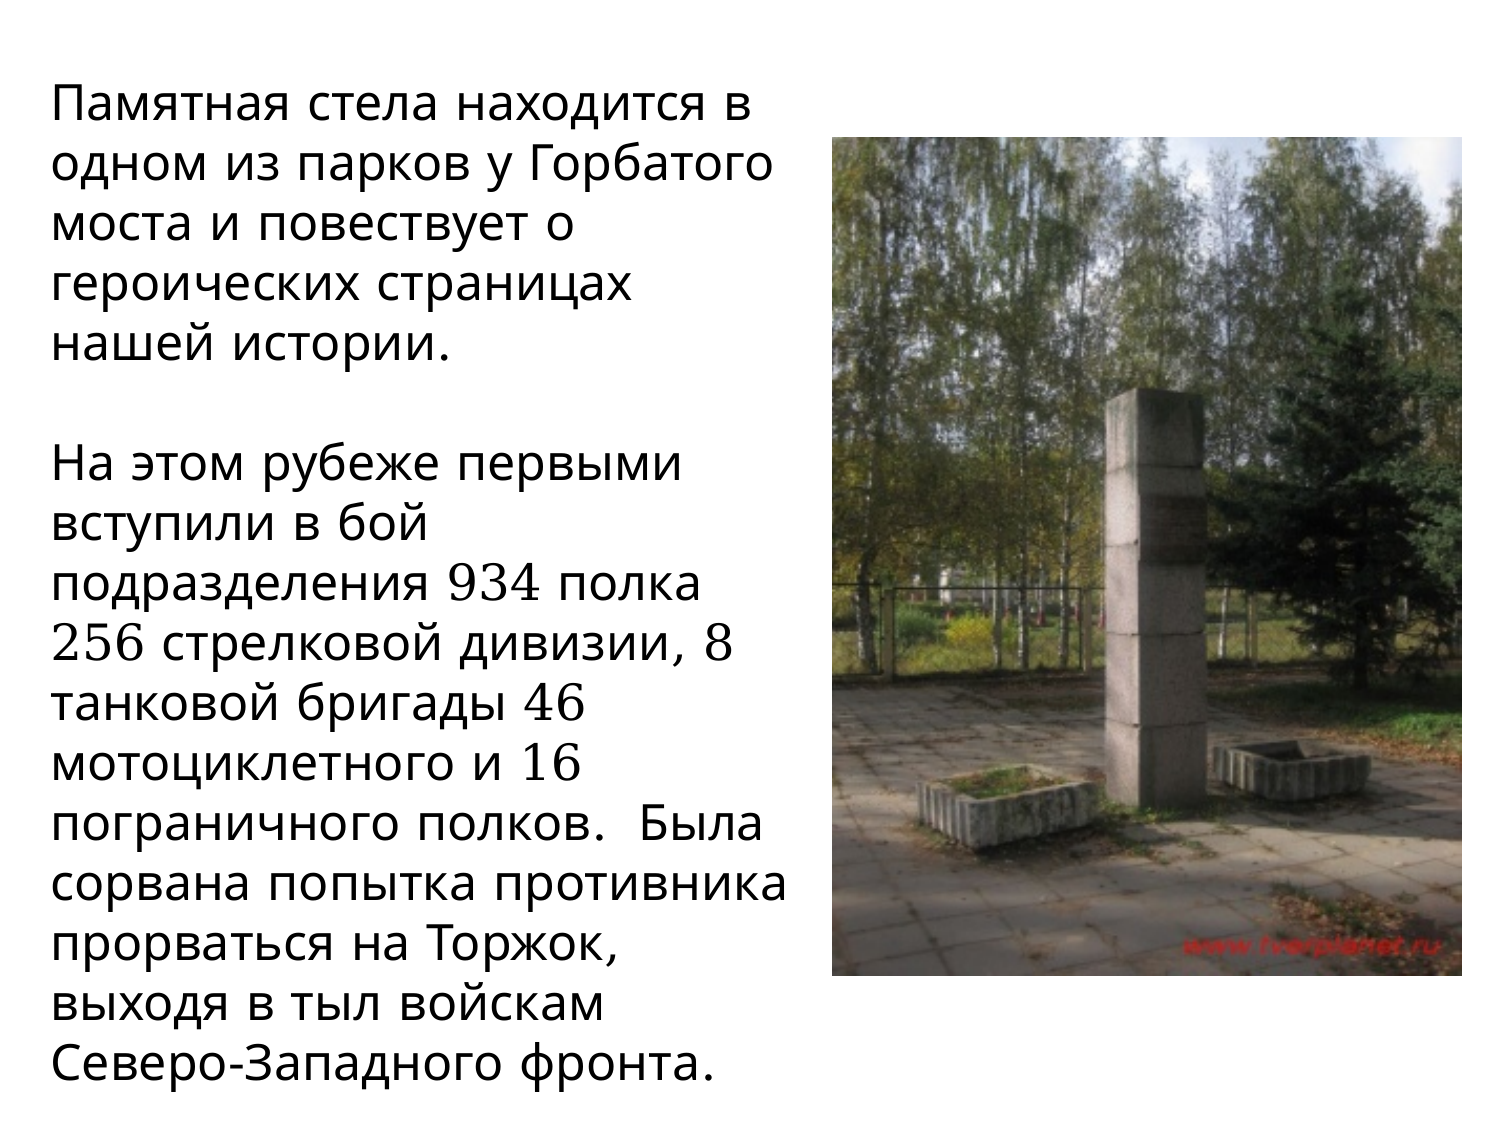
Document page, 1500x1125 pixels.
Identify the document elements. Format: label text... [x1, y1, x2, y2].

text_box Памятная стела находится в одном из парков у Горбатого моста и повествует о героических страницах нашей истории. На этом рубеже первыми вступили в бой подразделения 934 полка 256 стрелковой дивизии, 8 танковой бригады 46 мотоциклетного и 16 пограничного полков. Была сорвана попытка противника прорваться на Торжок, выходя в тыл войскам Северо-Западного фронта. [35, 63, 827, 1099]
picture [832, 136, 1462, 977]
